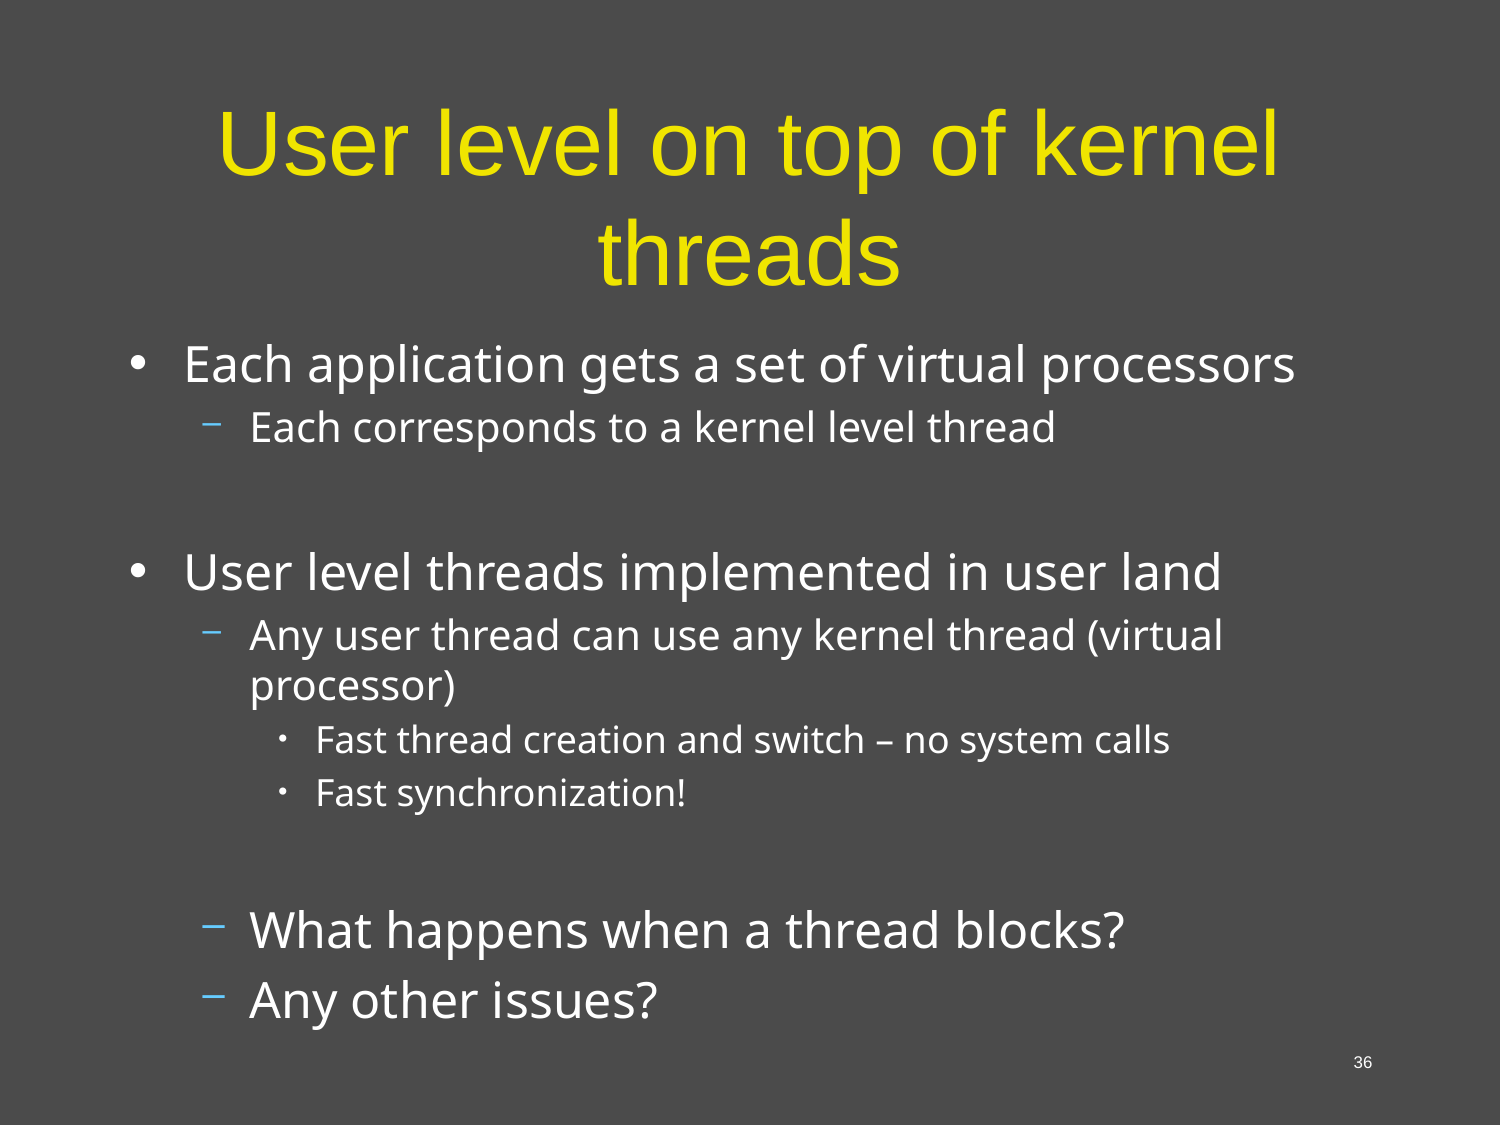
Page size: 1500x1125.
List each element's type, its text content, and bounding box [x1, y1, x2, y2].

title User level on top of kernel threads [112, 99, 1388, 288]
list Each application gets a set of virtual processors Each corresponds to a kernel level thread User level threads implemented in user land Any user thread can use any kernel thread (virtual processor) Fast thread creation and switch – no system calls Fast synchronization! What happens when a thread blocks? Any other issues? [112, 324, 1388, 1001]
slide_number 36 [1074, 1024, 1388, 1101]
